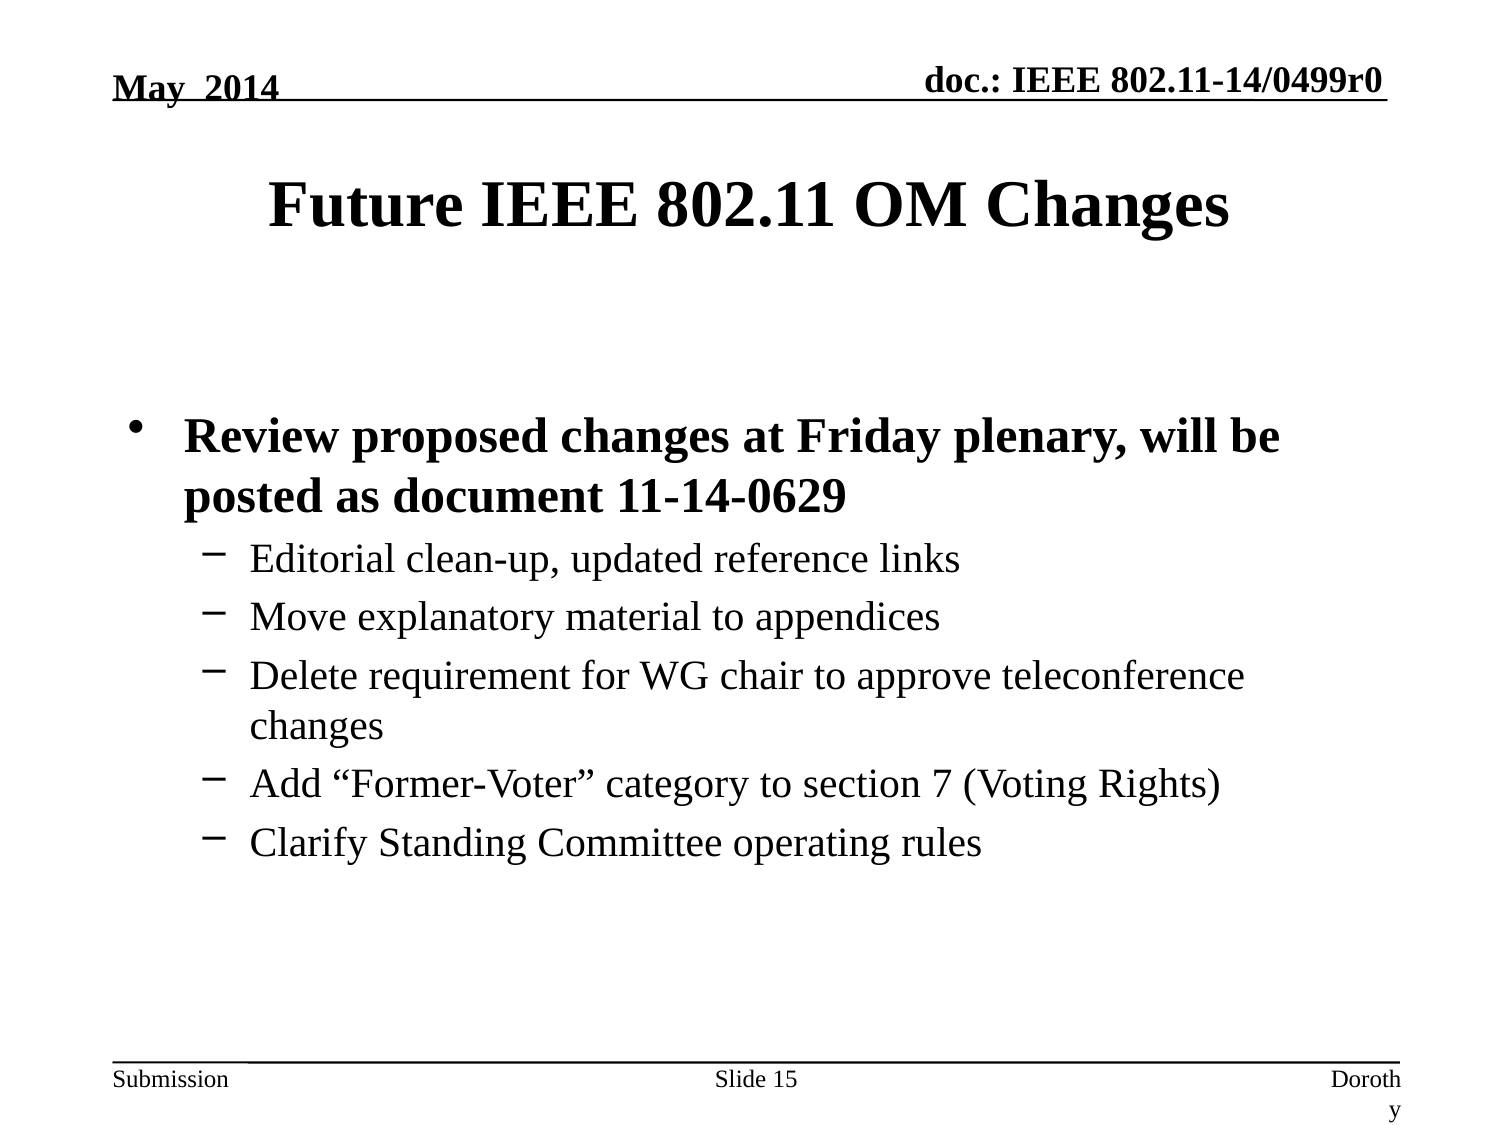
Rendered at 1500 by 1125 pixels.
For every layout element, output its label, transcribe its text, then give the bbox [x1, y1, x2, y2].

list Review proposed changes at Friday plenary, will be posted as document 11-14-0629 Editorial clean-up, updated reference links Move explanatory material to appendices Delete requirement for WG chair to approve teleconference changes Add “Former-Voter” category to section 7 (Voting Rights) Clarify Standing Committee operating rules [112, 324, 1388, 1001]
title Future IEEE 802.11 OM Changes [112, 112, 1388, 288]
slide_number Slide 15 [712, 1061, 800, 1093]
footer Dorothy Stanley (Aruba Networks) [1324, 1061, 1402, 1093]
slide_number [112, 62, 361, 109]
